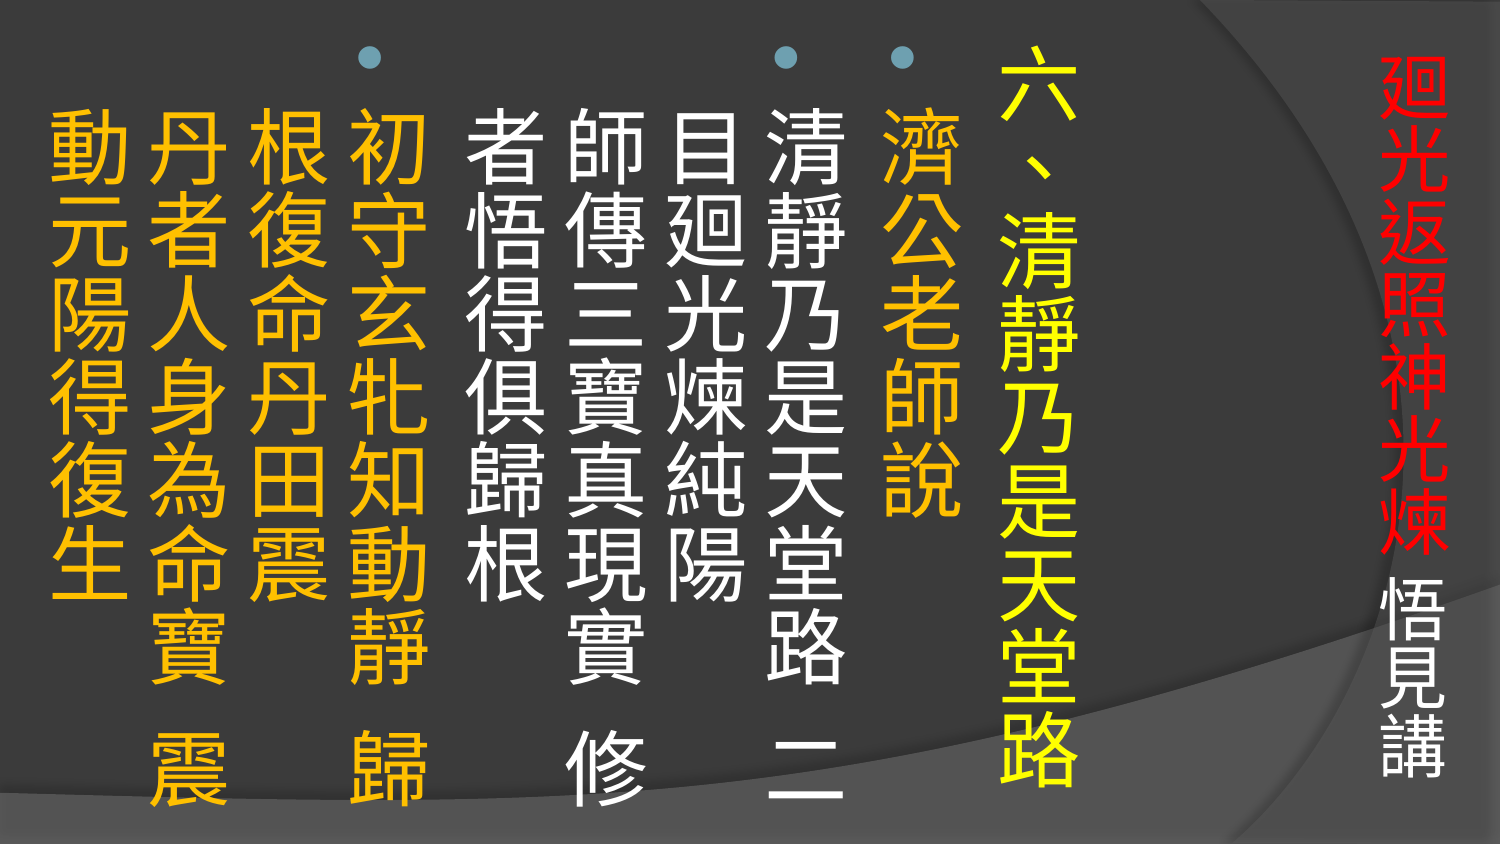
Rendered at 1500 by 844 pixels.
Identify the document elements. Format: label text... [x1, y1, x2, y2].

list 六、清靜乃是天堂路 濟公老師說 清靜乃是天堂路 二目廻光煉純陽 師傳三寶真現實 修者悟得俱歸根 初守玄牝知動靜 歸根復命丹田震 丹者人身為命寶 震動元陽得復生 [29, 21, 1353, 825]
title 廻光返照神光煉 悟見講 [1352, 20, 1473, 812]
